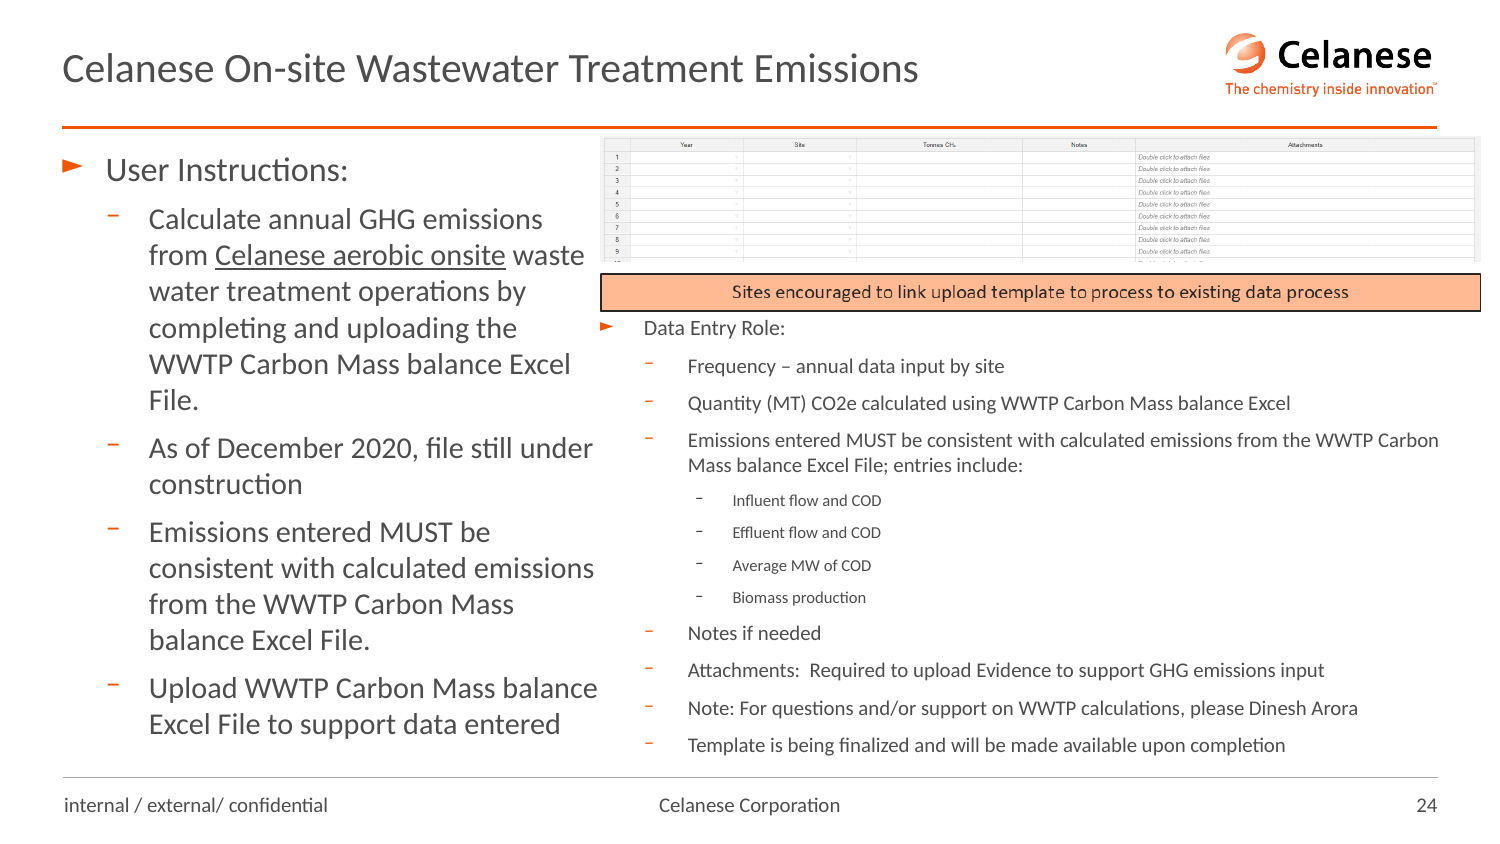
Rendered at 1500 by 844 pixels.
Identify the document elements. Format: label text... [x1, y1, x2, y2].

picture [1224, 32, 1437, 97]
list User Instructions: Calculate annual GHG emissions from Celanese aerobic onsite waste water treatment operations by completing and uploading the WWTP Carbon Mass balance Excel File. As of December 2020, file still under construction Emissions entered MUST be consistent with calculated emissions from the WWTP Carbon Mass balance Excel File. Upload WWTP Carbon Mass balance Excel File to support data entered [62, 146, 600, 772]
slide_number 24 [1362, 782, 1438, 827]
picture [599, 136, 1481, 262]
picture [599, 273, 1481, 316]
title Celanese On-site Wastewater Treatment Emissions [62, 9, 1138, 122]
footer internal / external/ confidential [64, 782, 453, 827]
text_box Data Entry Role: Frequency – annual data input by site Quantity (MT) CO2e calculated using WWTP Carbon Mass balance Excel Emissions entered MUST be consistent with calculated emissions from the WWTP Carbon Mass balance Excel File; entries include: Influent flow and COD Effluent flow and COD Average MW of COD Biomass production Notes if needed Attachments: Required to upload Evidence to support GHG emissions input Note: For questions and/or support on WWTP calculations, please Dinesh Arora Template is being finalized and will be made available upon completion [599, 323, 1481, 772]
